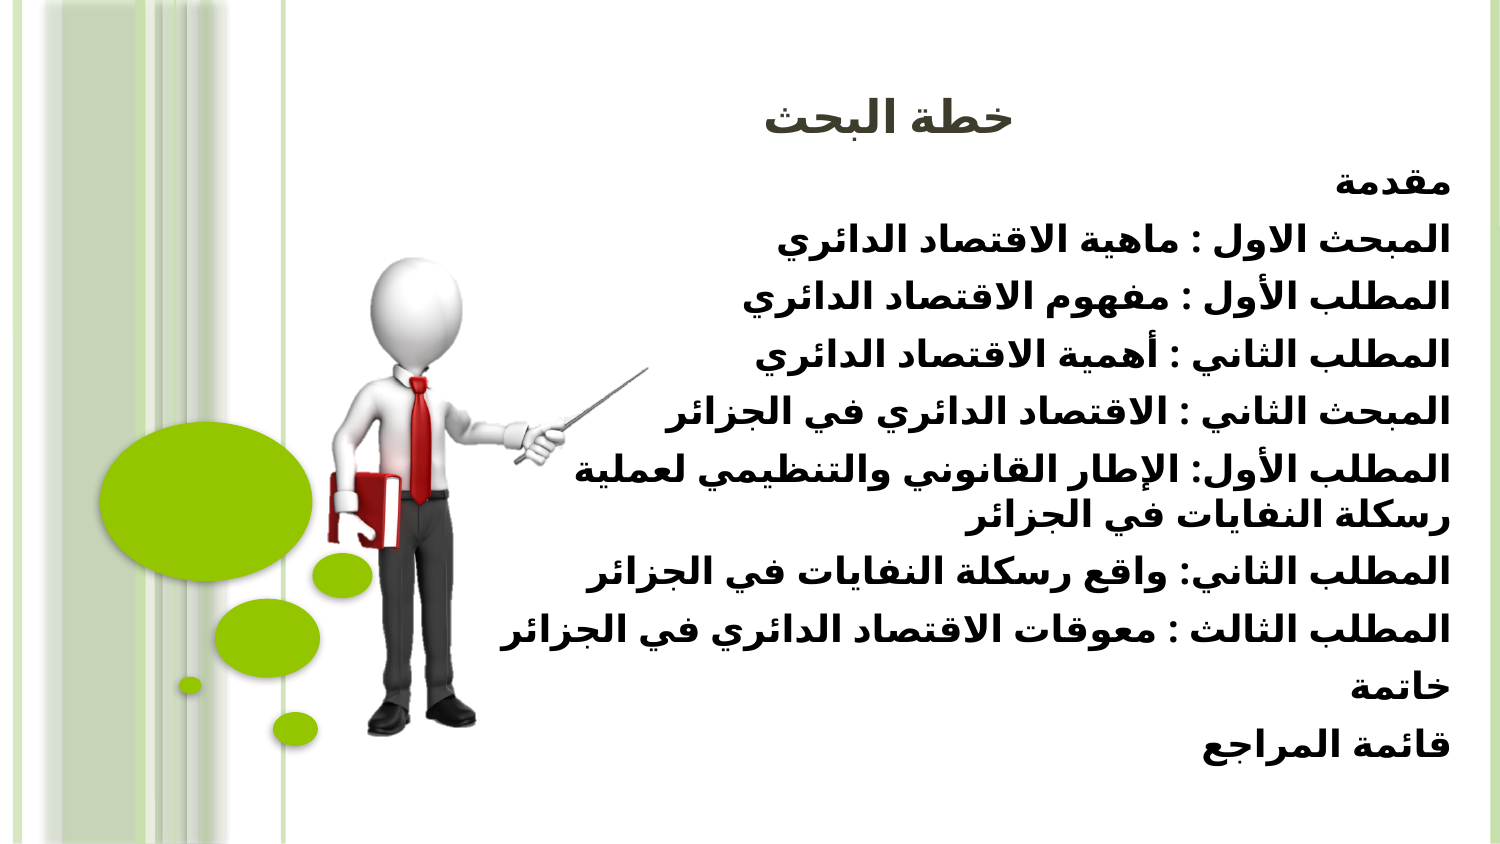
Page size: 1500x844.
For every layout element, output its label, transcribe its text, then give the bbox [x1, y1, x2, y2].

subtitle مقدمة المبحث الاول : ماهية الاقتصاد الدائري المطلب الأول : مفهوم الاقتصاد الدائري المطلب الثاني : أهمية الاقتصاد الدائري المبحث الثاني : الاقتصاد الدائري في الجزائر المطلب الأول: الإطار القانوني والتنظيمي لعملية رسكلة النفايات في الجزائر المطلب الثاني: واقع رسكلة النفايات في الجزائر المطلب الثالث : معوقات الاقتصاد الدائري في الجزائر خاتمة قائمة المراجع [454, 149, 1468, 319]
title خطة البحث [383, 79, 1397, 151]
picture [300, 232, 670, 813]
